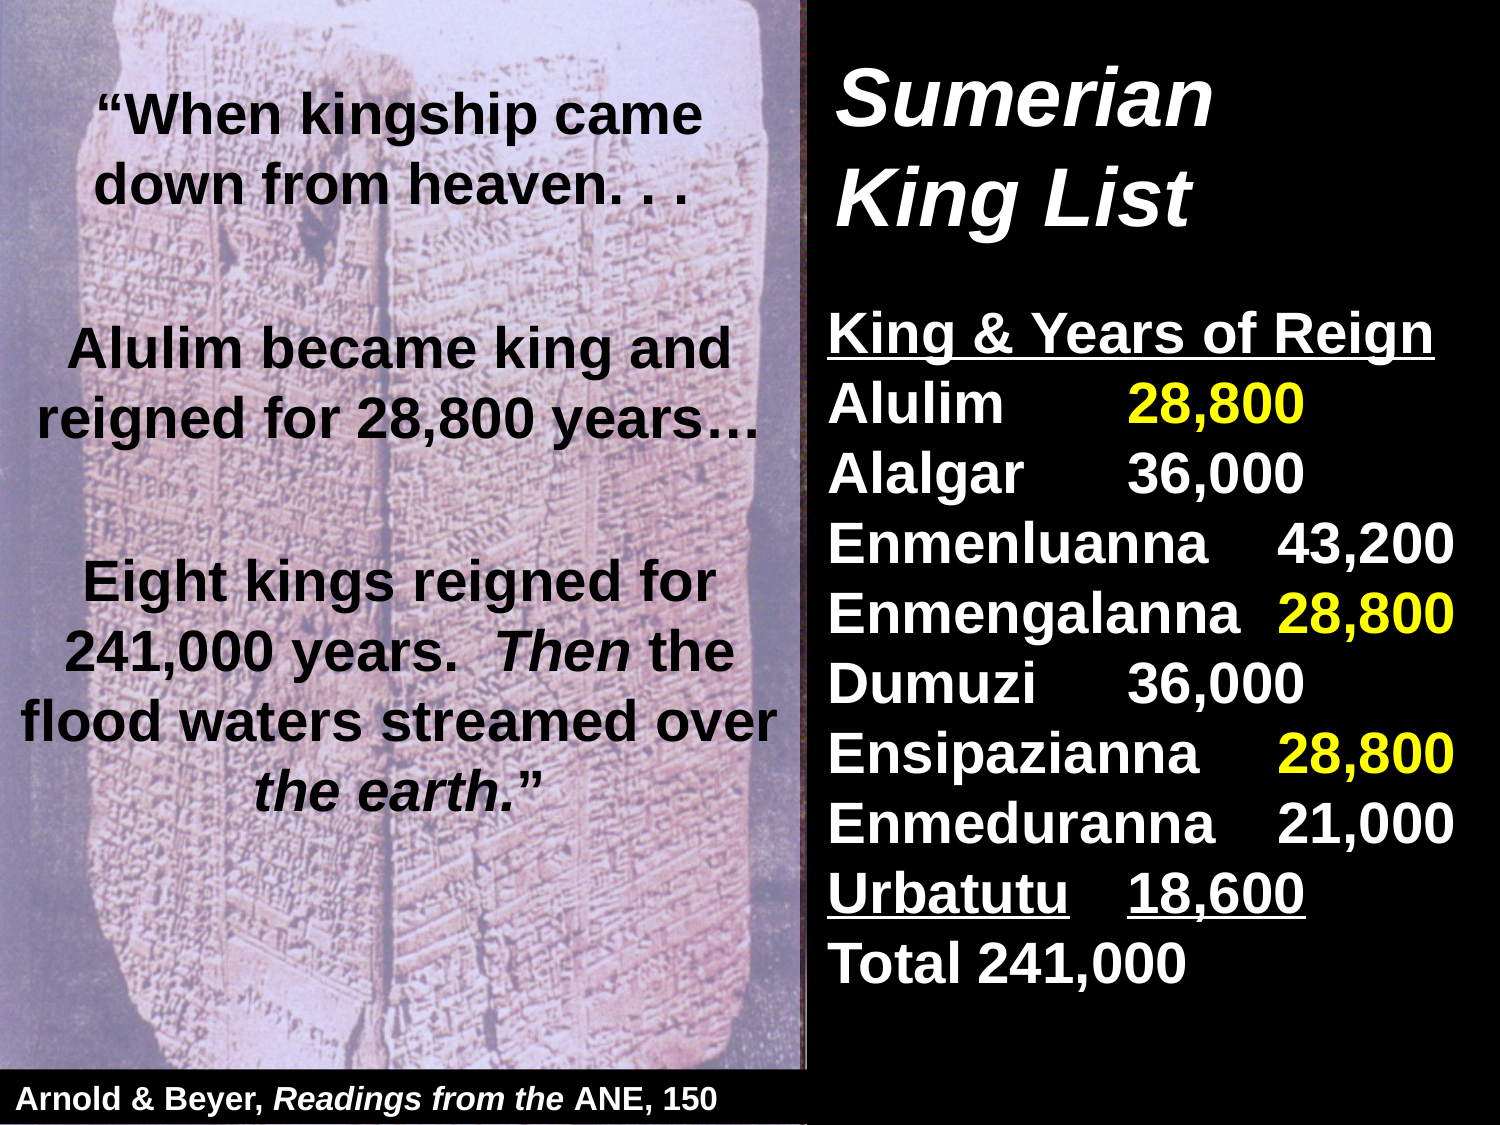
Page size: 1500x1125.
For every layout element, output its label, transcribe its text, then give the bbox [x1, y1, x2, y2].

picture [0, 0, 807, 1125]
subtitle King & Years of Reign Alulim 28,800 Alalgar 36,000 Enmenluanna 43,200 Enmengalanna 28,800 Dumuzi 36,000 Ensipazianna 28,800 Enmeduranna 21,000 Urbatutu 18,600 Total 241,000 [812, 287, 1500, 1125]
title Sumerian King List [820, 31, 1371, 256]
